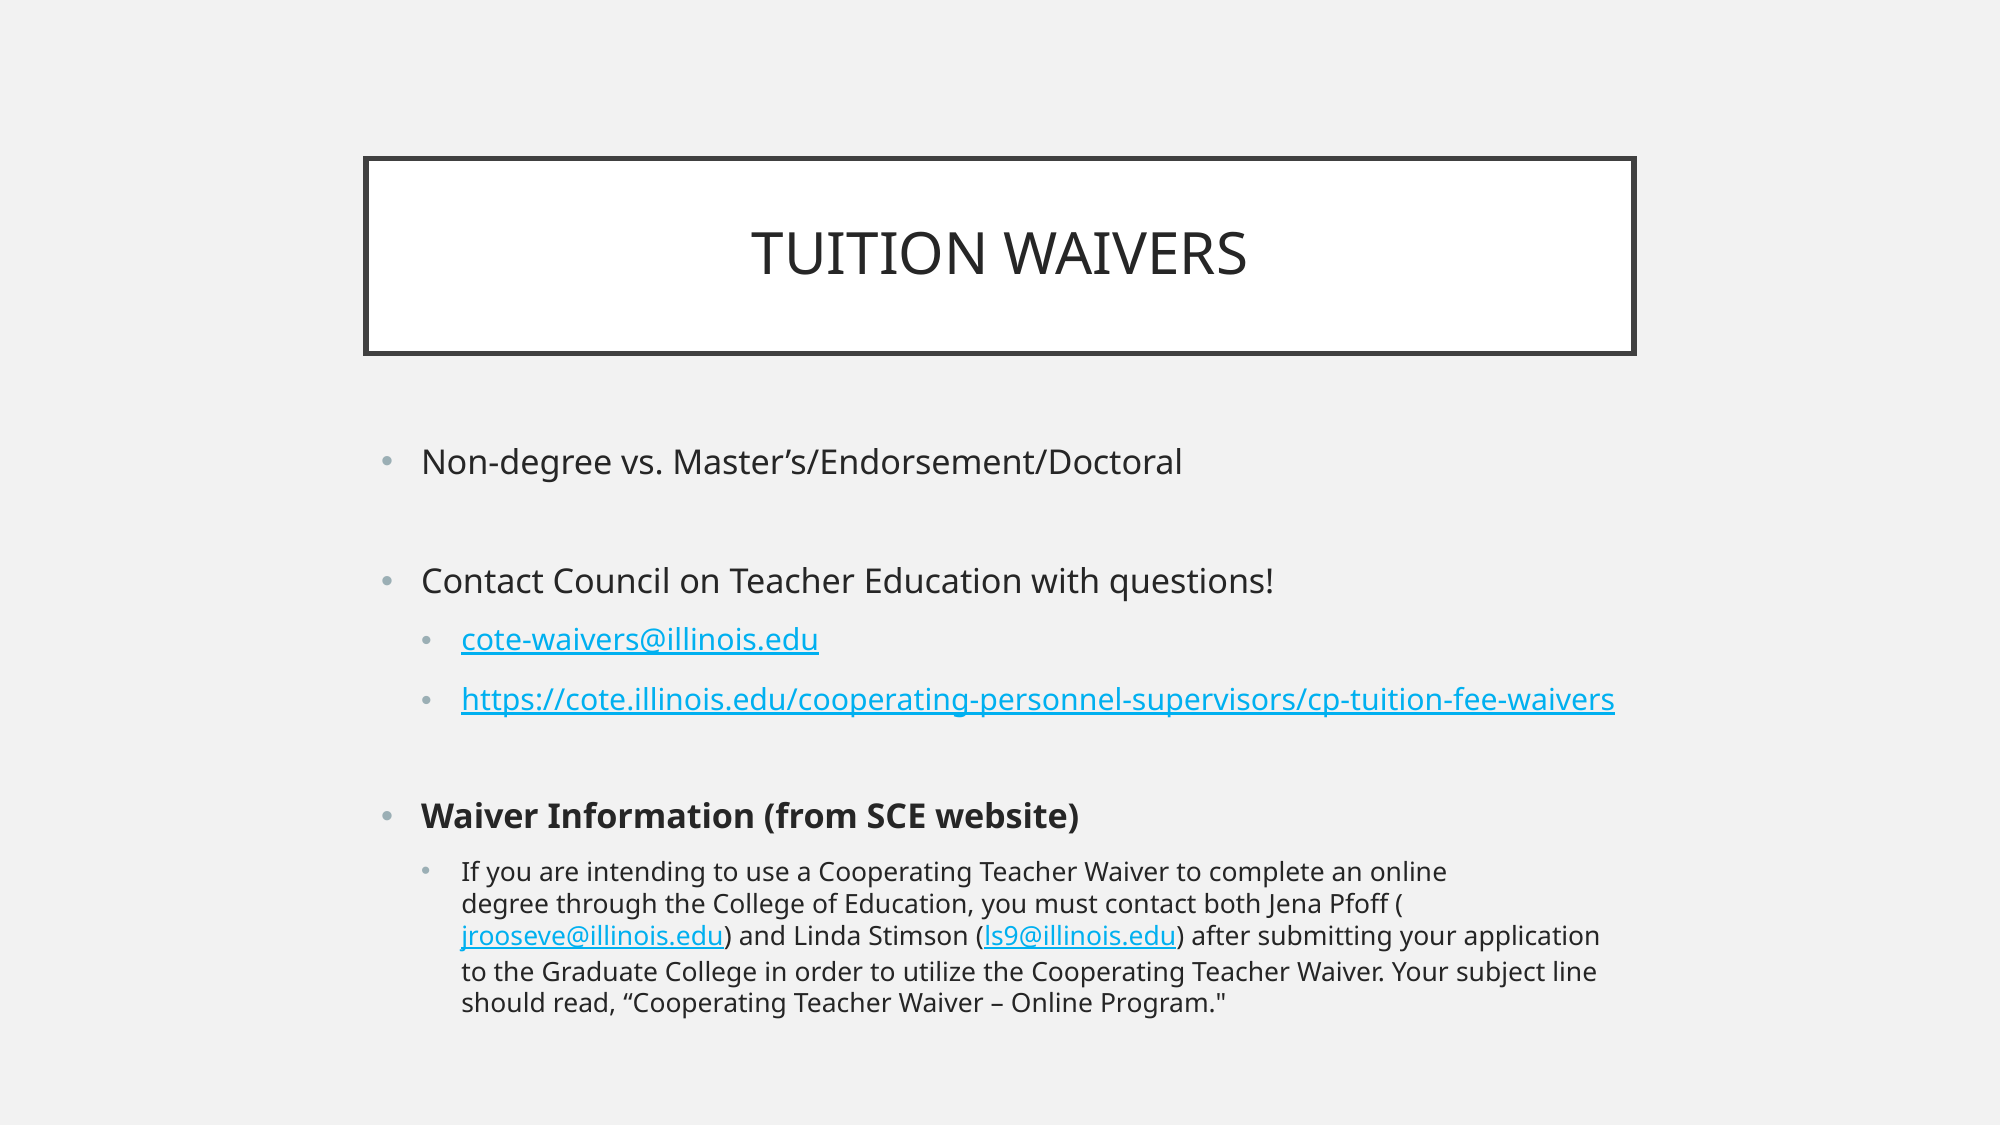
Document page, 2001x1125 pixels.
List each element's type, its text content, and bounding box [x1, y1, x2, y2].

title TUITION WAIVERS [363, 156, 1637, 356]
list Non-degree vs. Master’s/Endorsement/Doctoral Contact Council on Teacher Education with questions! cote-waivers@illinois.edu https://cote.illinois.edu/cooperating-personnel-supervisors/cp-tuition-fee-waivers Waiver Information (from SCE website) If you are intending to use a Cooperating Teacher Waiver to complete an online degree through the College of Education, you must contact both Jena Pfoff (jrooseve@illinois.edu) and Linda Stimson (ls9@illinois.edu) after submitting your application to the Graduate College in order to utilize the Cooperating Teacher Waiver. Your subject line should read, “Cooperating Teacher Waiver – Online Program." [366, 432, 1634, 1028]
